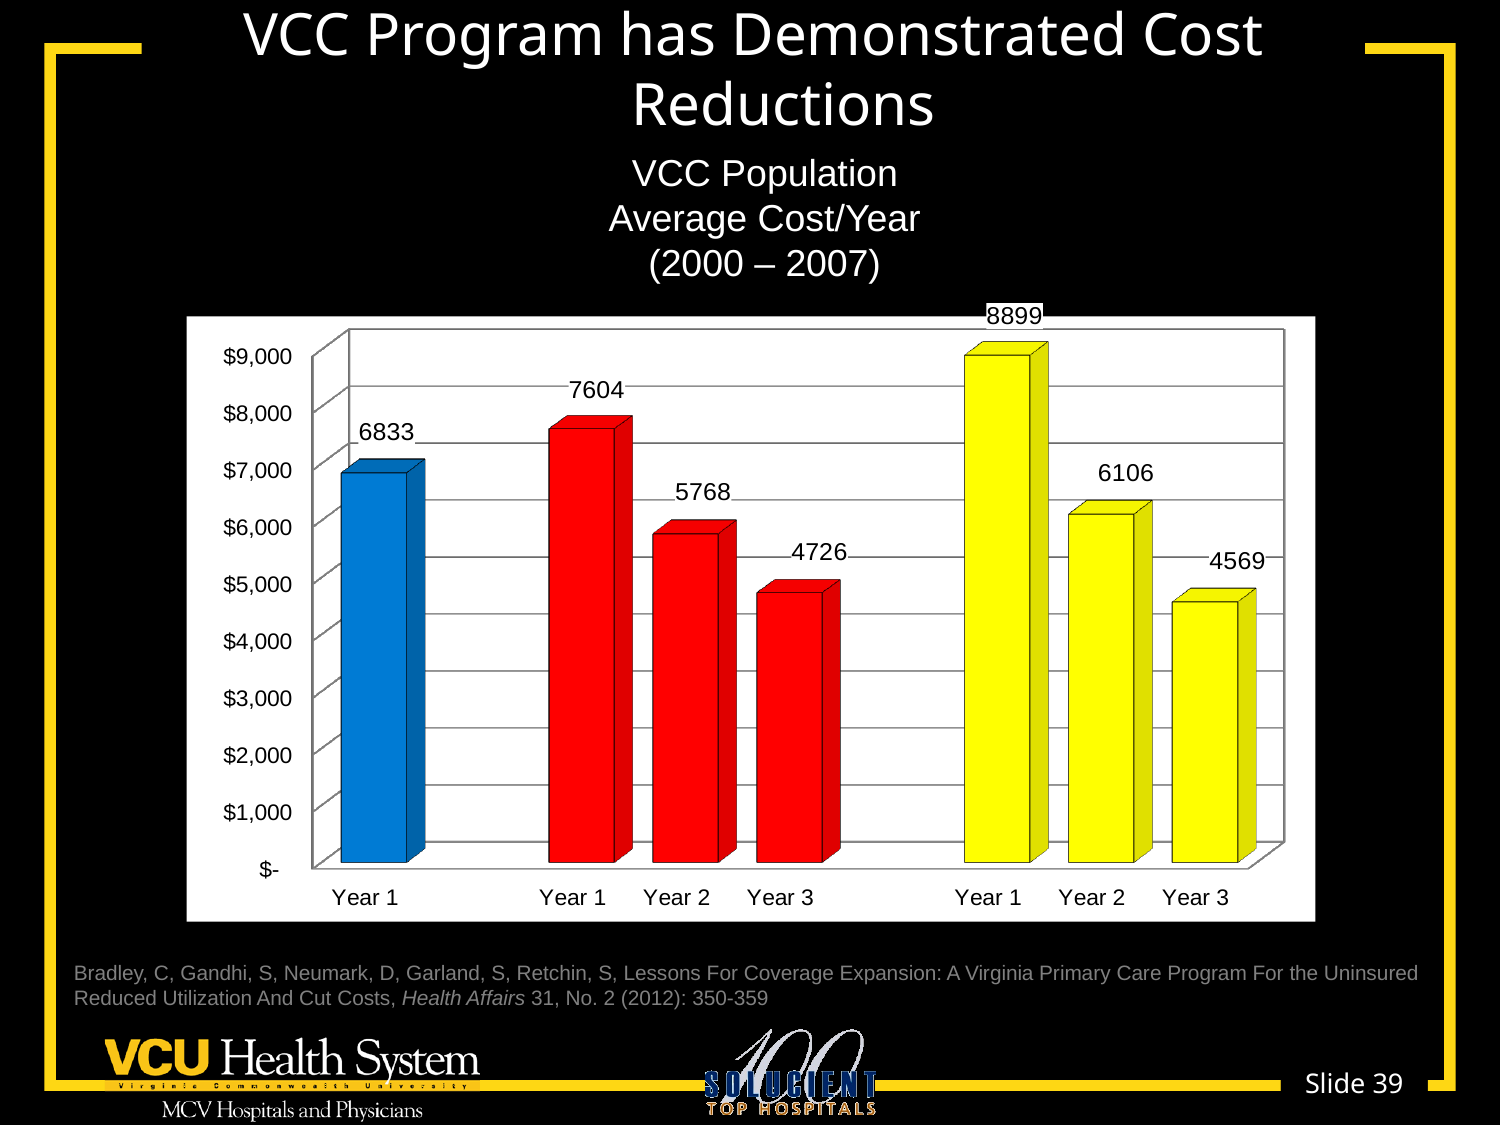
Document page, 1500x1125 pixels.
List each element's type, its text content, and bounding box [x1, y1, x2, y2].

text_box Bradley, C, Gandhi, S, Neumark, D, Garland, S, Retchin, S, Lessons For Coverage Expansion: A Virginia Primary Care Program For the Uninsured Reduced Utilization And Cut Costs, Health Affairs 31, No. 2 (2012): 350-359 [59, 952, 1443, 1018]
picture [705, 1029, 876, 1115]
picture [104, 1029, 480, 1125]
chart [186, 302, 1316, 922]
text_box VCC Population Average Cost/Year (2000 – 2007) [435, 141, 1095, 292]
title VCC Program has Demonstrated Cost Reductions [141, 17, 1365, 145]
